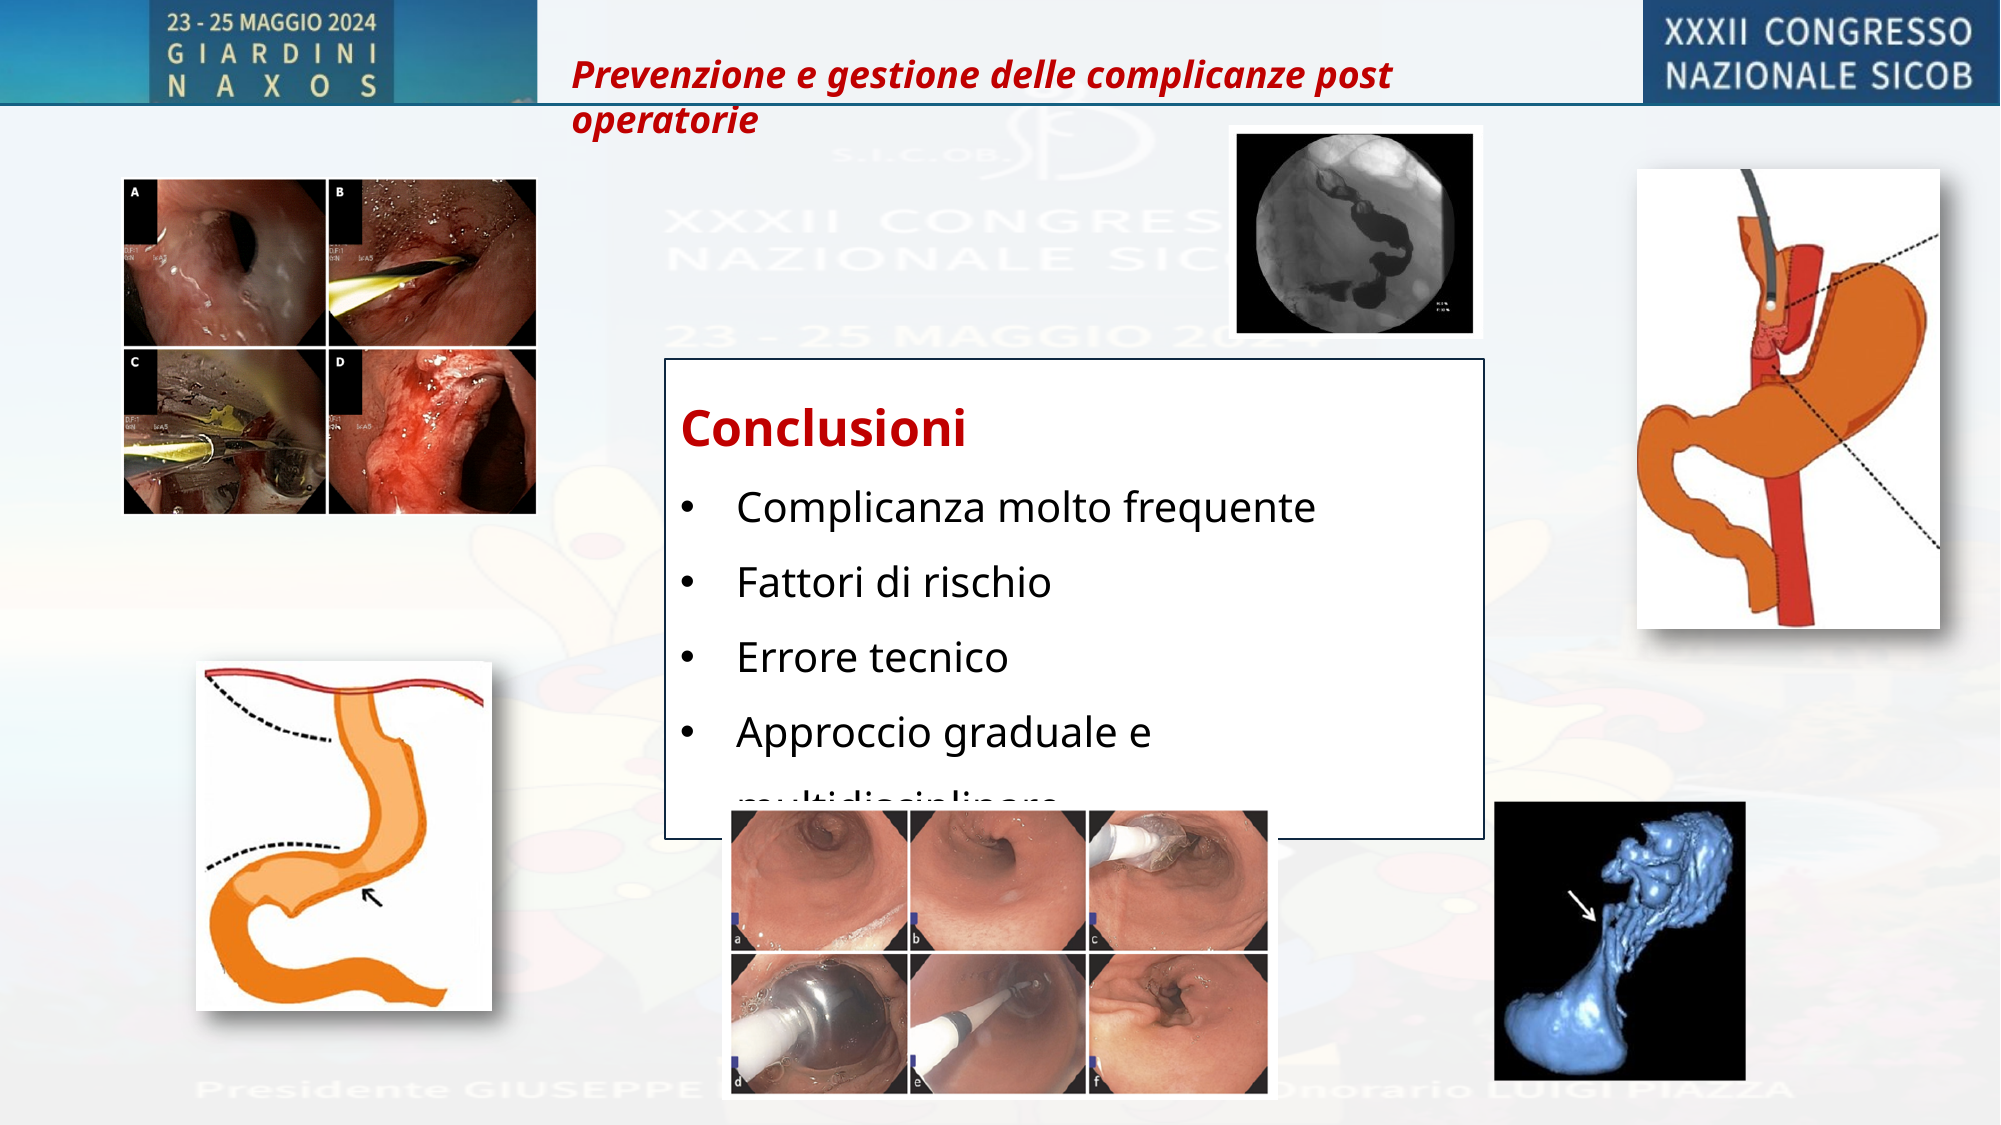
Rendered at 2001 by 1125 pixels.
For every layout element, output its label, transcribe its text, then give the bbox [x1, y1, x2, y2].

picture [721, 801, 1279, 1101]
picture [1493, 801, 1747, 1082]
picture [1611, 143, 1991, 681]
text_box Prevenzione e gestione delle complicanze post operatorie [556, 106, 1572, 149]
picture [0, 0, 538, 104]
picture [1227, 124, 1484, 339]
picture [120, 176, 538, 517]
text_box Conclusioni Complicanza molto frequente Fattori di rischio Errore tecnico Approccio graduale e multidisciplinare [665, 358, 1485, 839]
picture [173, 638, 538, 1058]
text_box Prevenzione e gestione delle complicanze post operatorie [556, 44, 1572, 103]
picture [1642, 0, 2000, 104]
